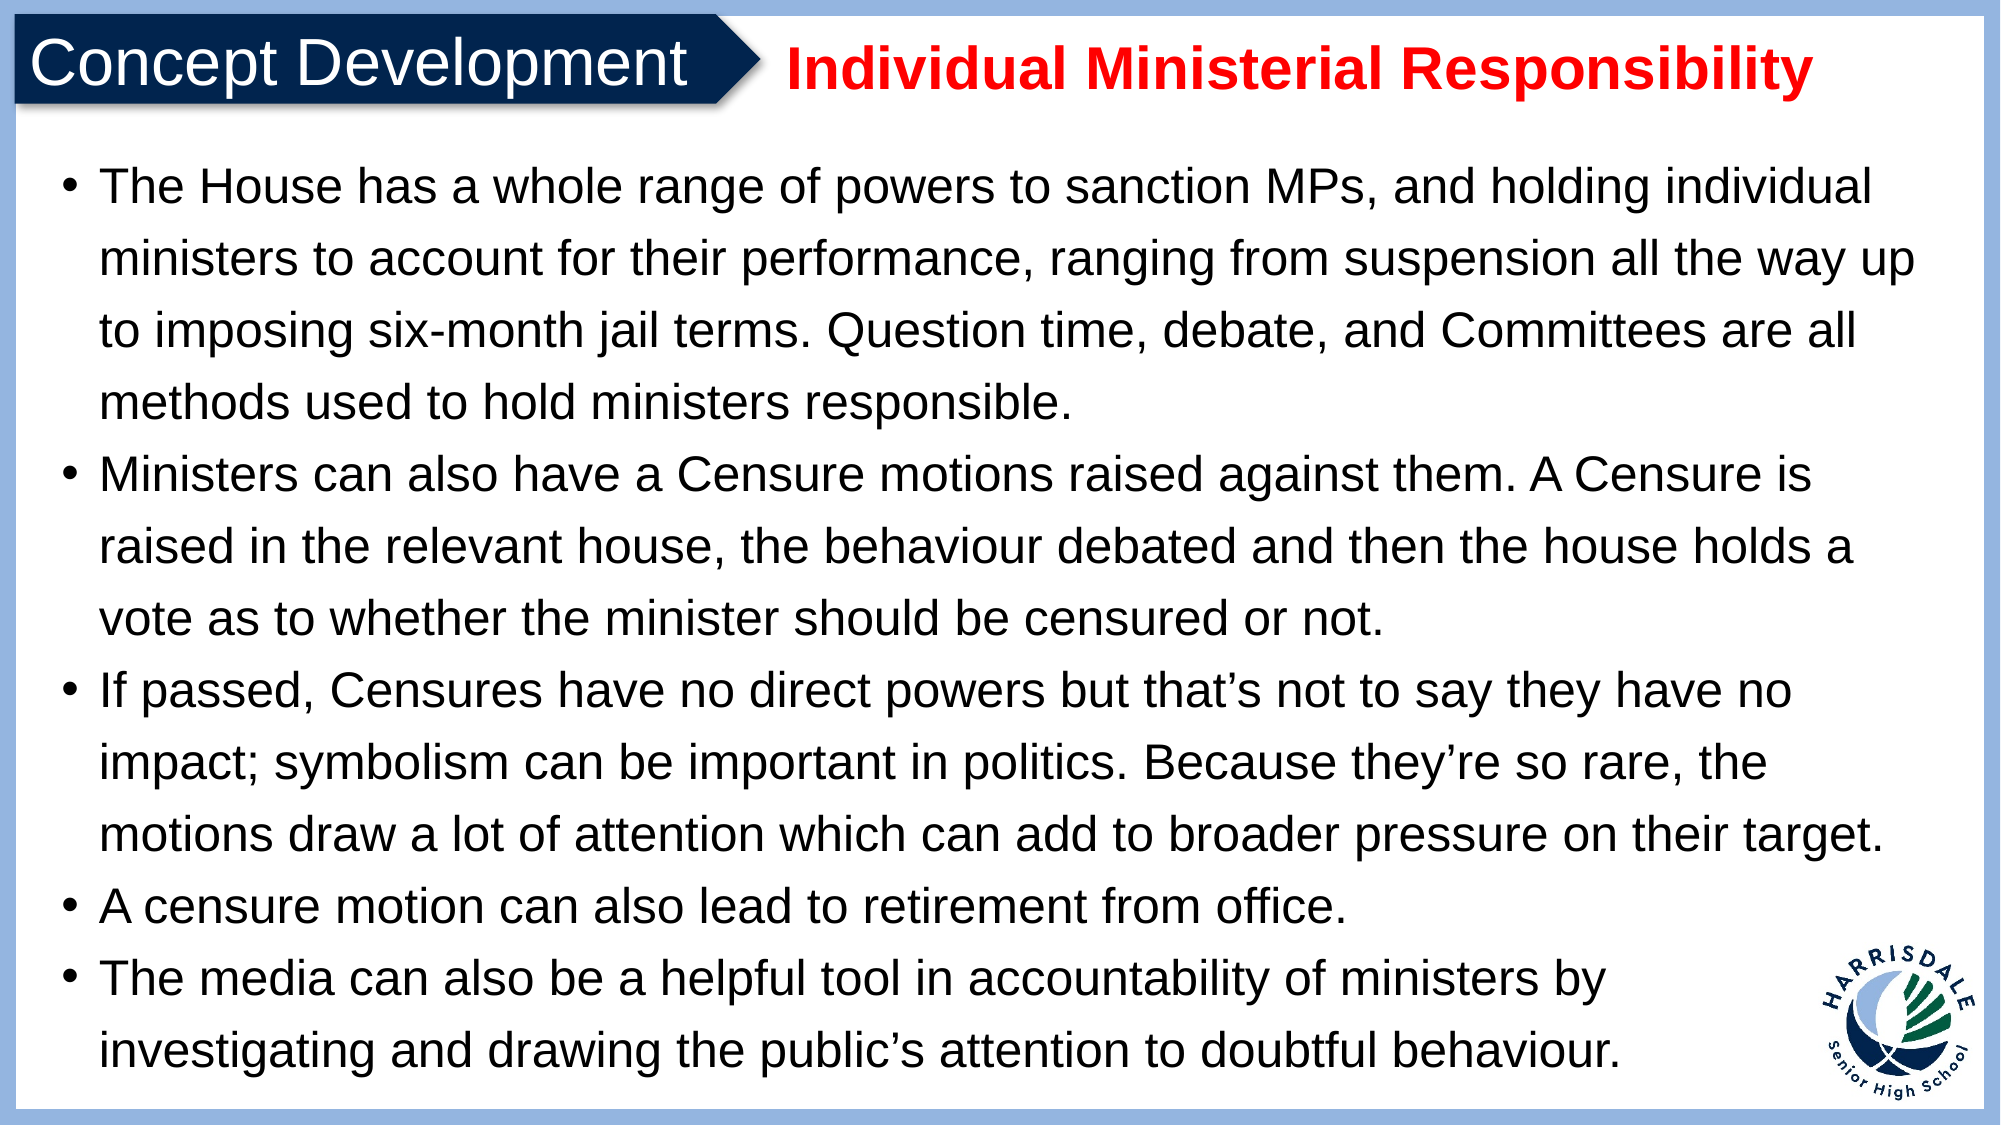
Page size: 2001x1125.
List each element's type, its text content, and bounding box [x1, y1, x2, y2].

text_box Individual Ministerial Responsibility [771, 21, 2000, 109]
list The House has a whole range of powers to sanction MPs, and holding individual ministers to account for their performance, ranging from suspension all the way up to imposing six-month jail terms. Question time, debate, and Committees are all methods used to hold ministers responsible. Ministers can also have a Censure motions raised against them. A Censure is raised in the relevant house, the behaviour debated and then the house holds a vote as to whether the minister should be censured or not. If passed, Censures have no direct powers but that’s not to say they have no impact; symbolism can be important in politics. Because they’re so rare, the motions draw a lot of attention which can add to broader pressure on their target. A censure motion can also lead to retirement from office. The media can also be a helpful tool in accountability of ministers by investigating and drawing the public’s attention to doubtful behaviour. [46, 134, 1949, 1068]
picture [1818, 942, 1979, 1103]
